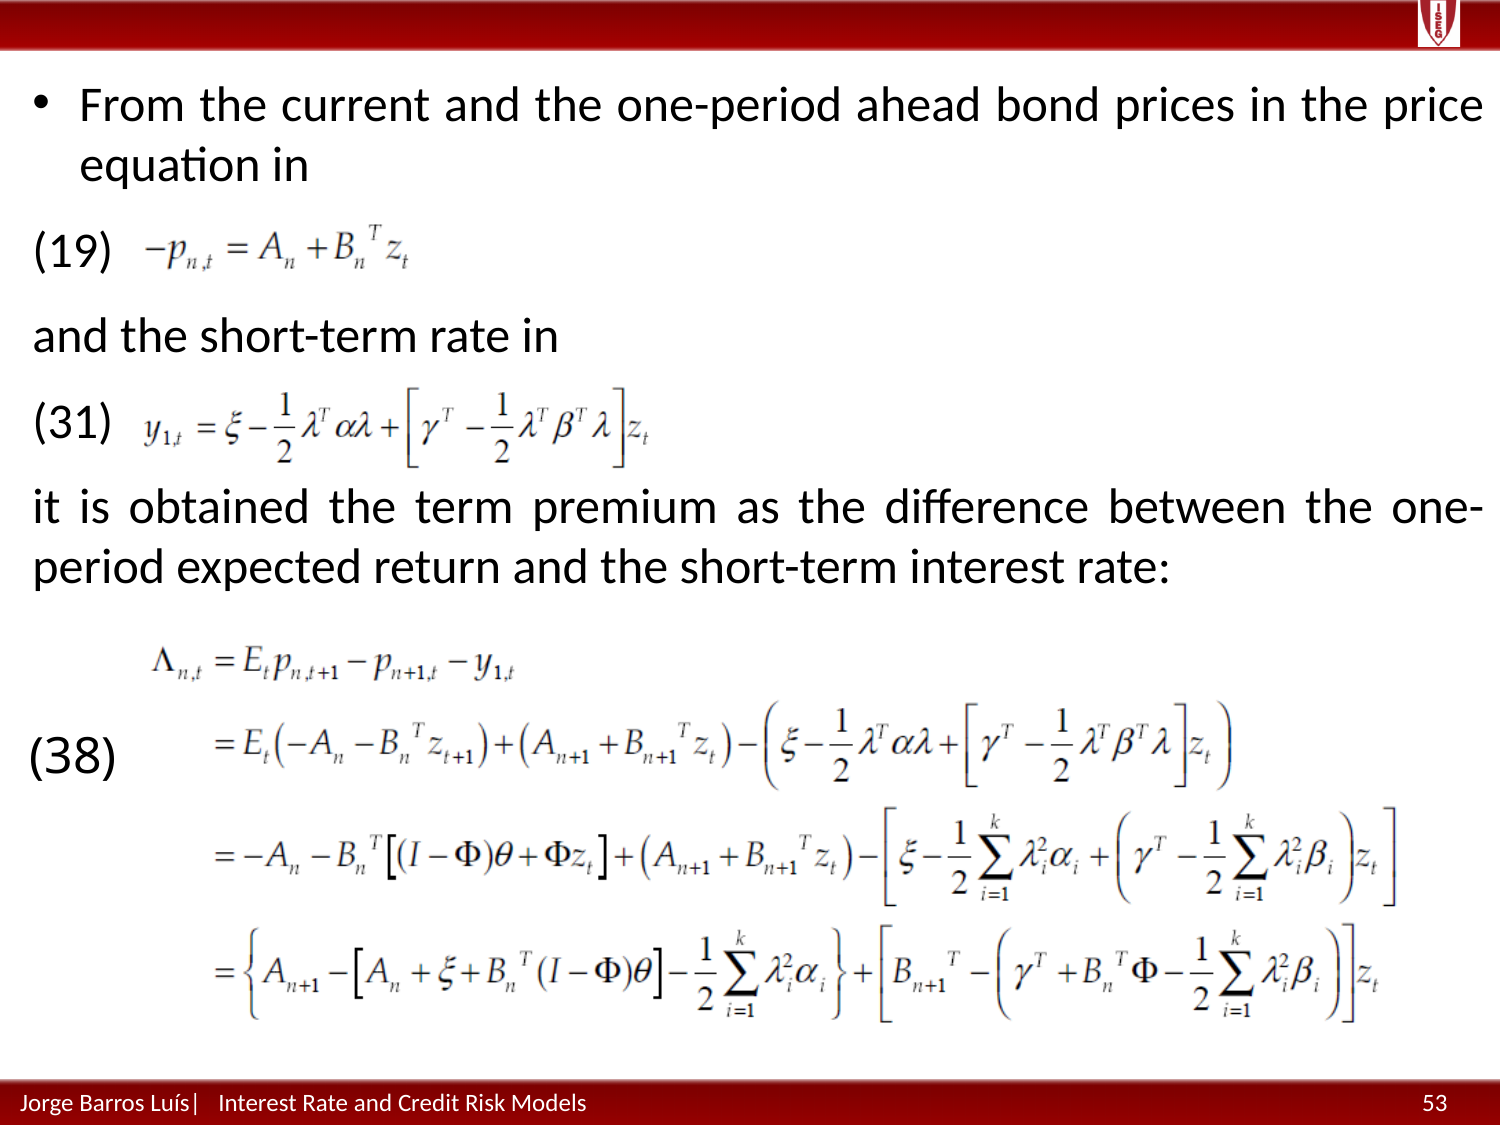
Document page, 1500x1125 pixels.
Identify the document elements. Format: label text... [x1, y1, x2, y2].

text_box (38) [14, 716, 138, 792]
text_box From the current and the one-period ahead bond prices in the price equation in (19) and the short-term rate in (31) it is obtained the term premium as the difference between the one-period expected return and the short-term interest rate: [17, 63, 1500, 602]
picture [143, 377, 656, 477]
picture [143, 219, 424, 282]
picture [143, 635, 1411, 1048]
picture [1417, 0, 1461, 47]
